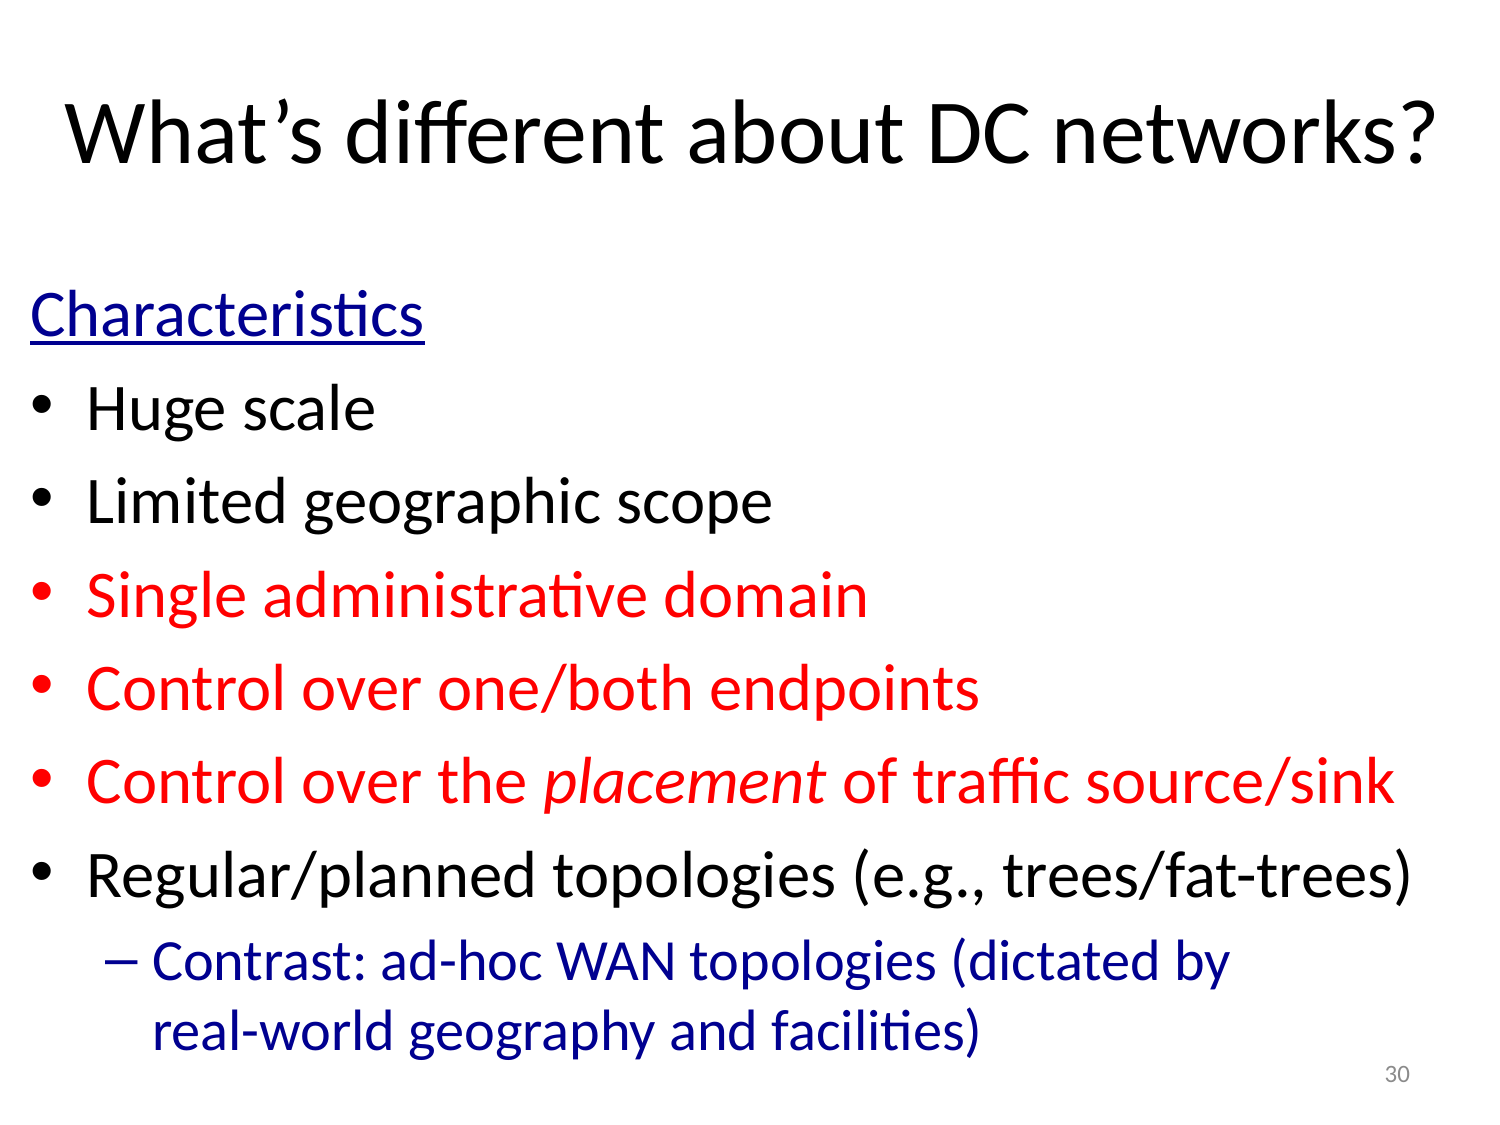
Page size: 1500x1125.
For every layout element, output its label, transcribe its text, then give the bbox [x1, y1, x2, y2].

title What’s different about DC networks? [33, 32, 1474, 221]
slide_number 30 [1074, 1045, 1425, 1100]
list Characteristics Huge scale Limited geographic scope Single administrative domain Control over one/both endpoints Control over the placement of traffic source/sink Regular/planned topologies (e.g., trees/fat-trees) Contrast: ad-hoc WAN topologies (dictated by real-world geography and facilities) [15, 262, 1500, 1125]
